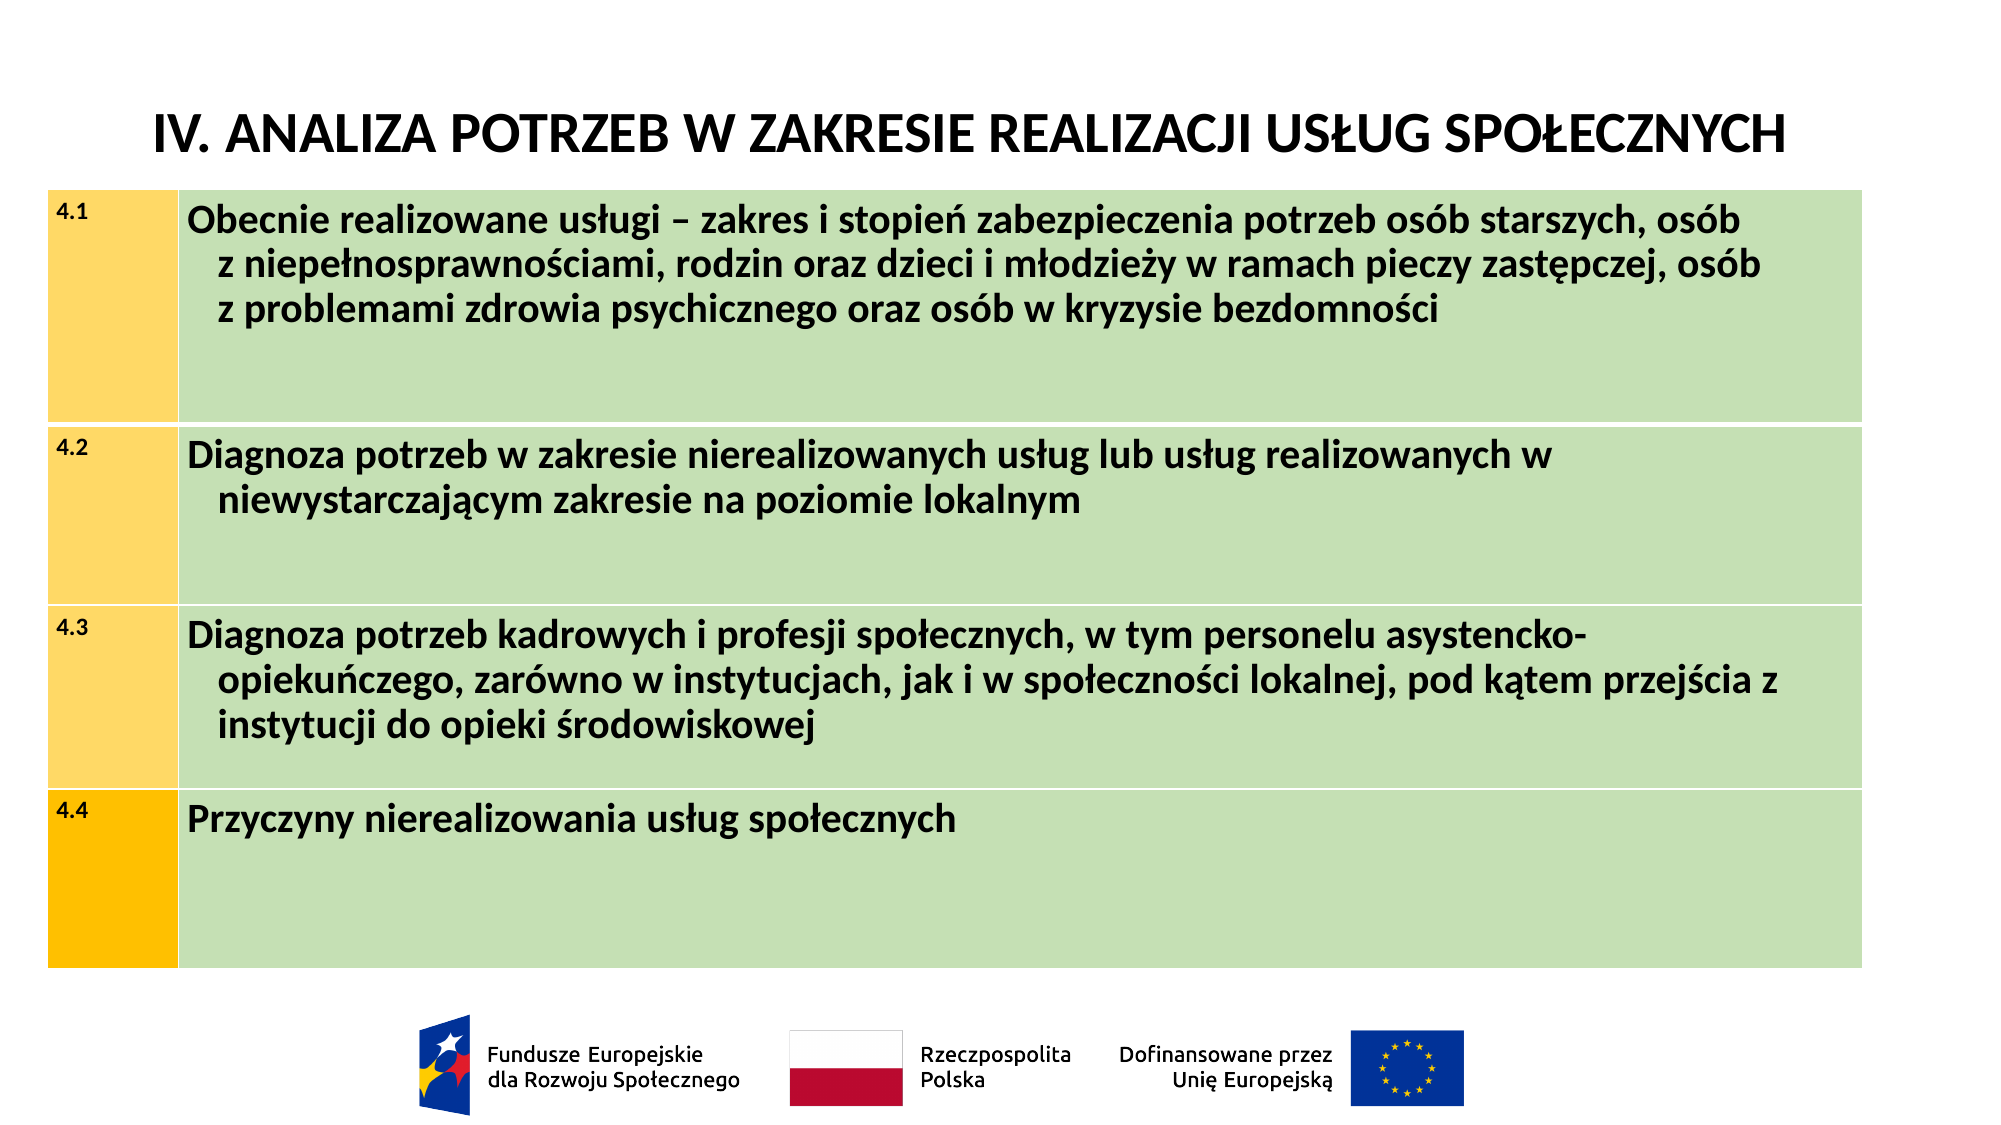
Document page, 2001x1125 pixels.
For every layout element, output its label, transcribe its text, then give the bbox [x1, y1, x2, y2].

table_cell 4.3 [48, 606, 178, 788]
title IV. ANALIZA POTRZEB W ZAKRESIE REALIZACJI USŁUG SPOŁECZNYCH [137, 59, 1863, 188]
table_cell Przyczyny nierealizowania usług społecznych [179, 790, 1862, 968]
table_cell Diagnoza potrzeb kadrowych i profesji społecznych, w tym personelu asystencko- opiekuńczego, zarówno w instytucjach, jak i w społeczności lokalnej, pod kątem przejścia z instytucji do opieki środowiskowej [179, 606, 1862, 788]
table_cell 4.2 [48, 427, 178, 604]
picture [393, 989, 1489, 1125]
table_header 4.1 [48, 190, 178, 422]
table_cell 4.4 [48, 790, 178, 968]
table_cell Diagnoza potrzeb w zakresie nierealizowanych usług lub usług realizowanych w niewystarczającym zakresie na poziomie lokalnym [179, 427, 1862, 604]
table_header Obecnie realizowane usługi – zakres i stopień zabezpieczenia potrzeb osób starszych, osób z niepełnosprawnościami, rodzin oraz dzieci i młodzieży w ramach pieczy zastępczej, osób z problemami zdrowia psychicznego oraz osób w kryzysie bezdomności [179, 190, 1862, 422]
